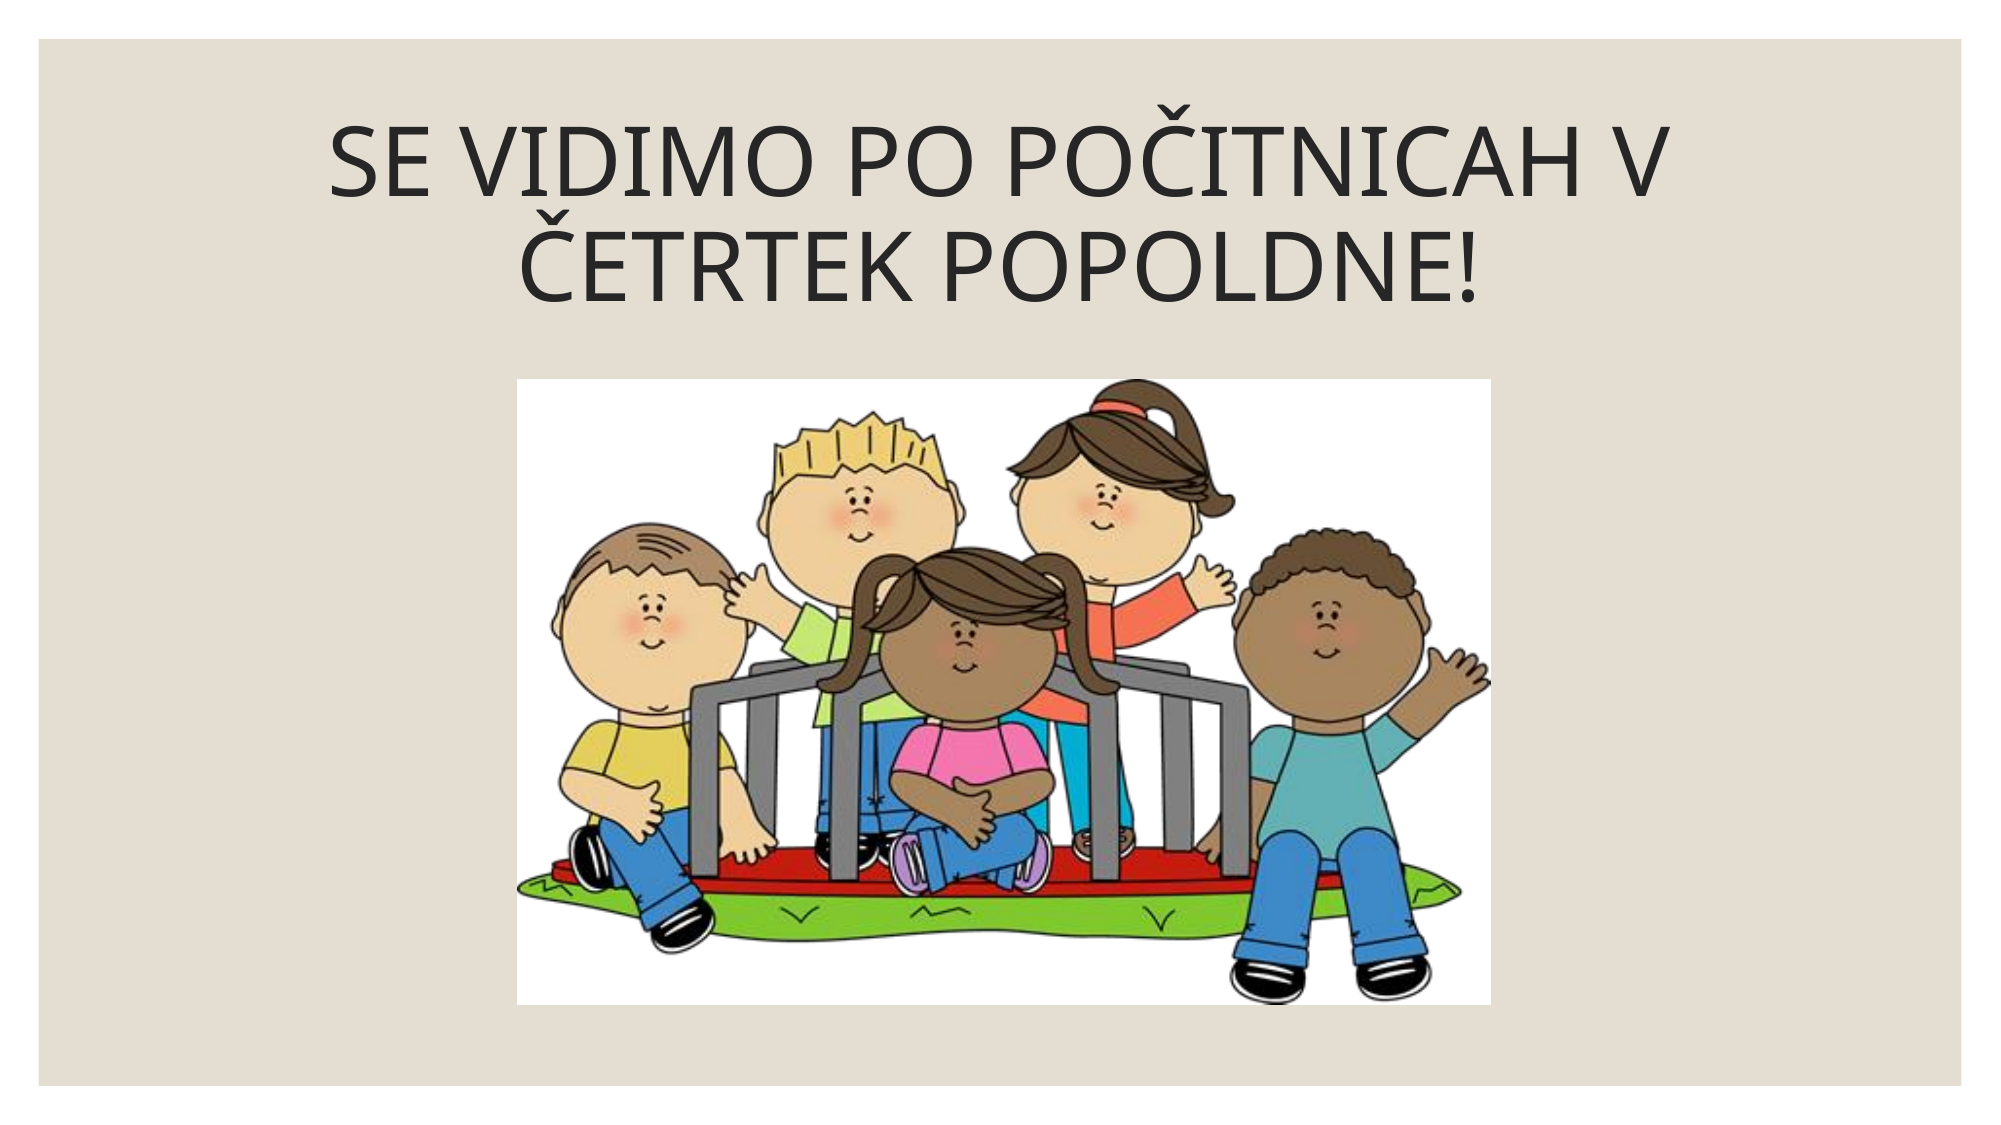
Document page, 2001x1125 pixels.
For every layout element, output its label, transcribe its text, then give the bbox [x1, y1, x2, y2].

title SE VIDIMO PO POČITNICAH V ČETRTEK POPOLDNE! [174, 105, 1825, 331]
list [517, 379, 1491, 1006]
